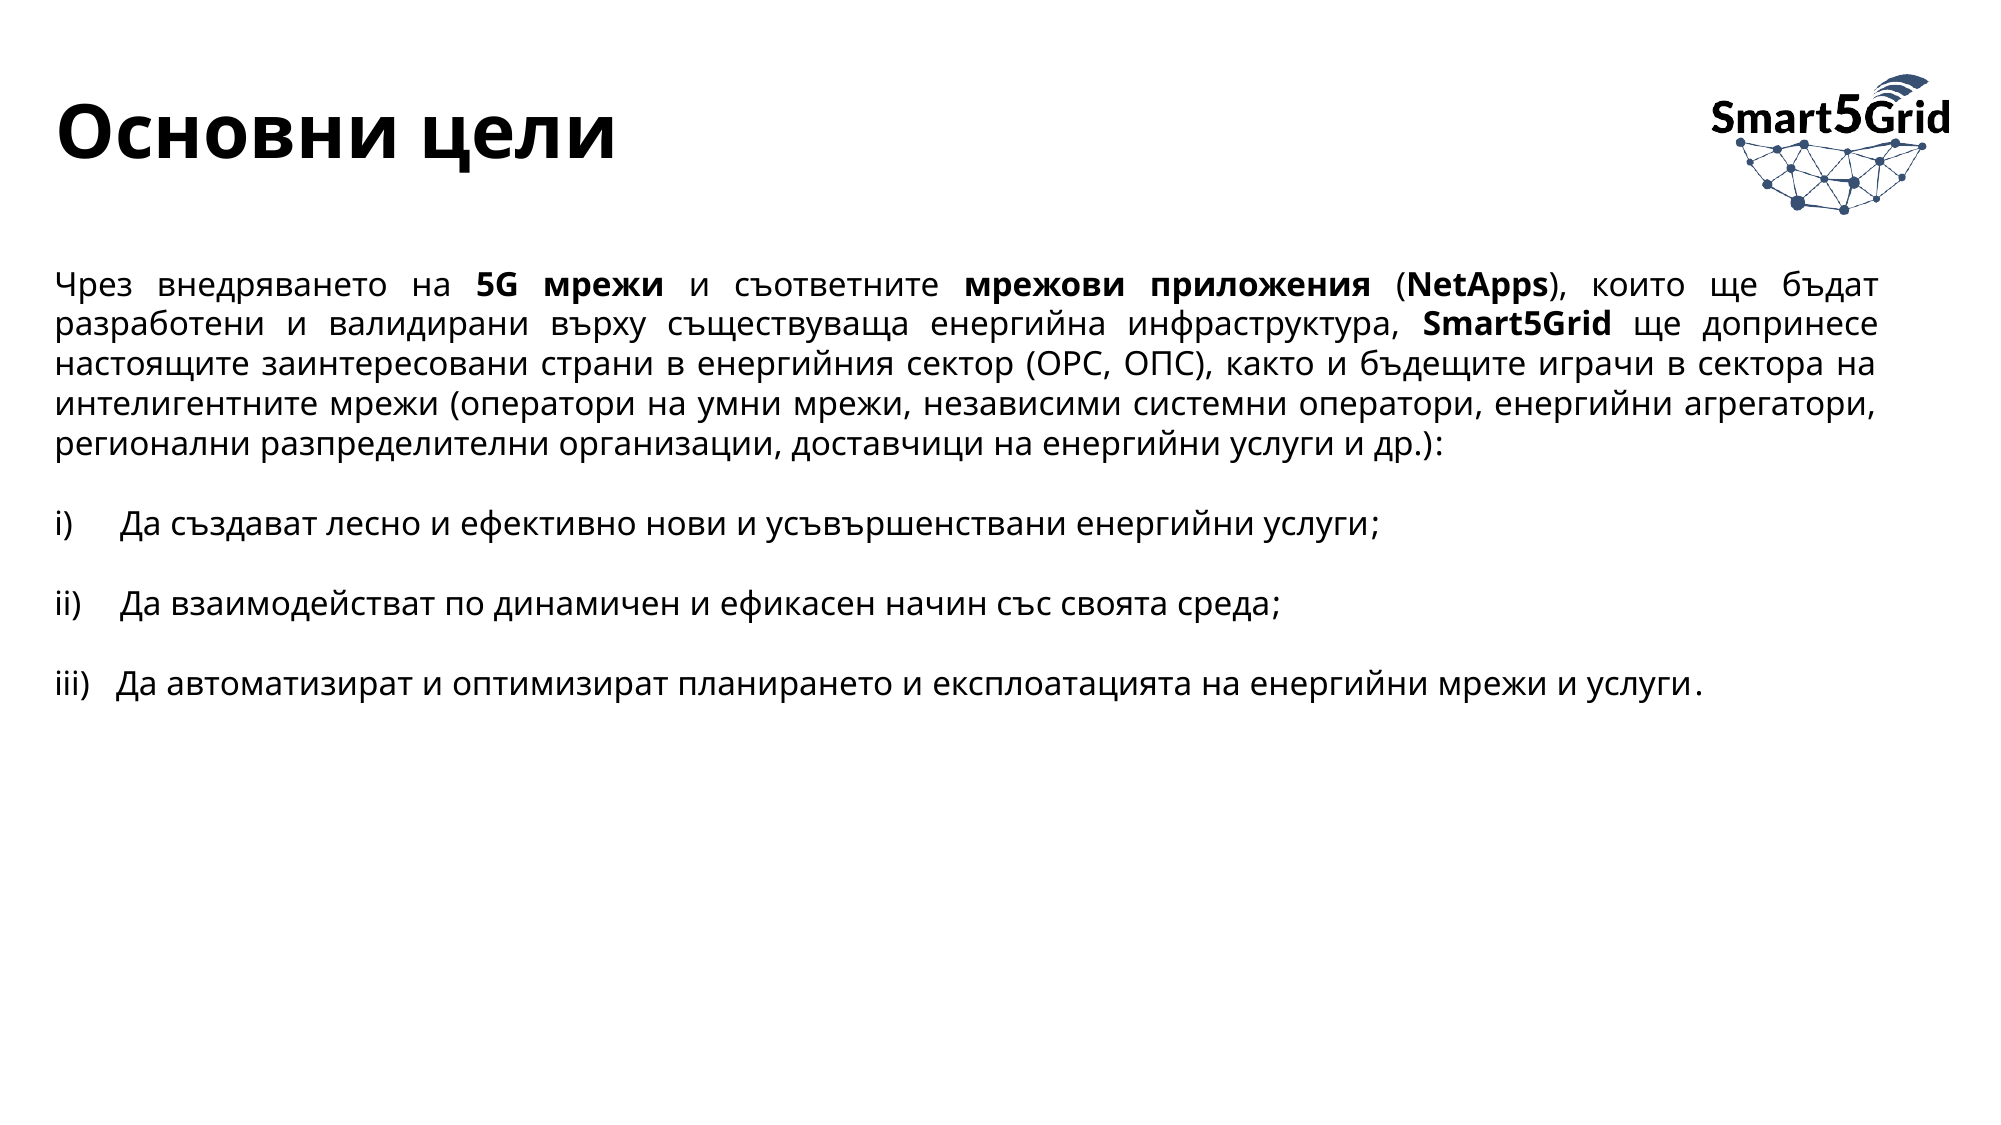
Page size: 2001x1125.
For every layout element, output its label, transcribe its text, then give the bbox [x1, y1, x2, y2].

list Чрез внедряването на 5G мрежи и съответните мрежови приложения (NetApps), които ще бъдат разработени и валидирани върху съществуваща енергийна инфраструктура, Smart5Grid ще допринесе настоящите заинтересовани страни в енергийния сектор (ОРС, ОПС), както и бъдещите играчи в сектора на интелигентните мрежи (оператори на умни мрежи, независими системни оператори, енергийни агрегатори, регионални разпределителни организации, доставчици на енергийни услуги и др.): Да създават лесно и ефективно нови и усъвършенствани енергийни услуги; Да взаимодействат по динамичен и ефикасен начин със своята среда; iii) Да автоматизират и оптимизират планирането и експлоатацията на енергийни мрежи и услуги. [54, 262, 1880, 707]
picture [1711, 74, 1949, 215]
title Основни цели [55, 83, 1945, 175]
